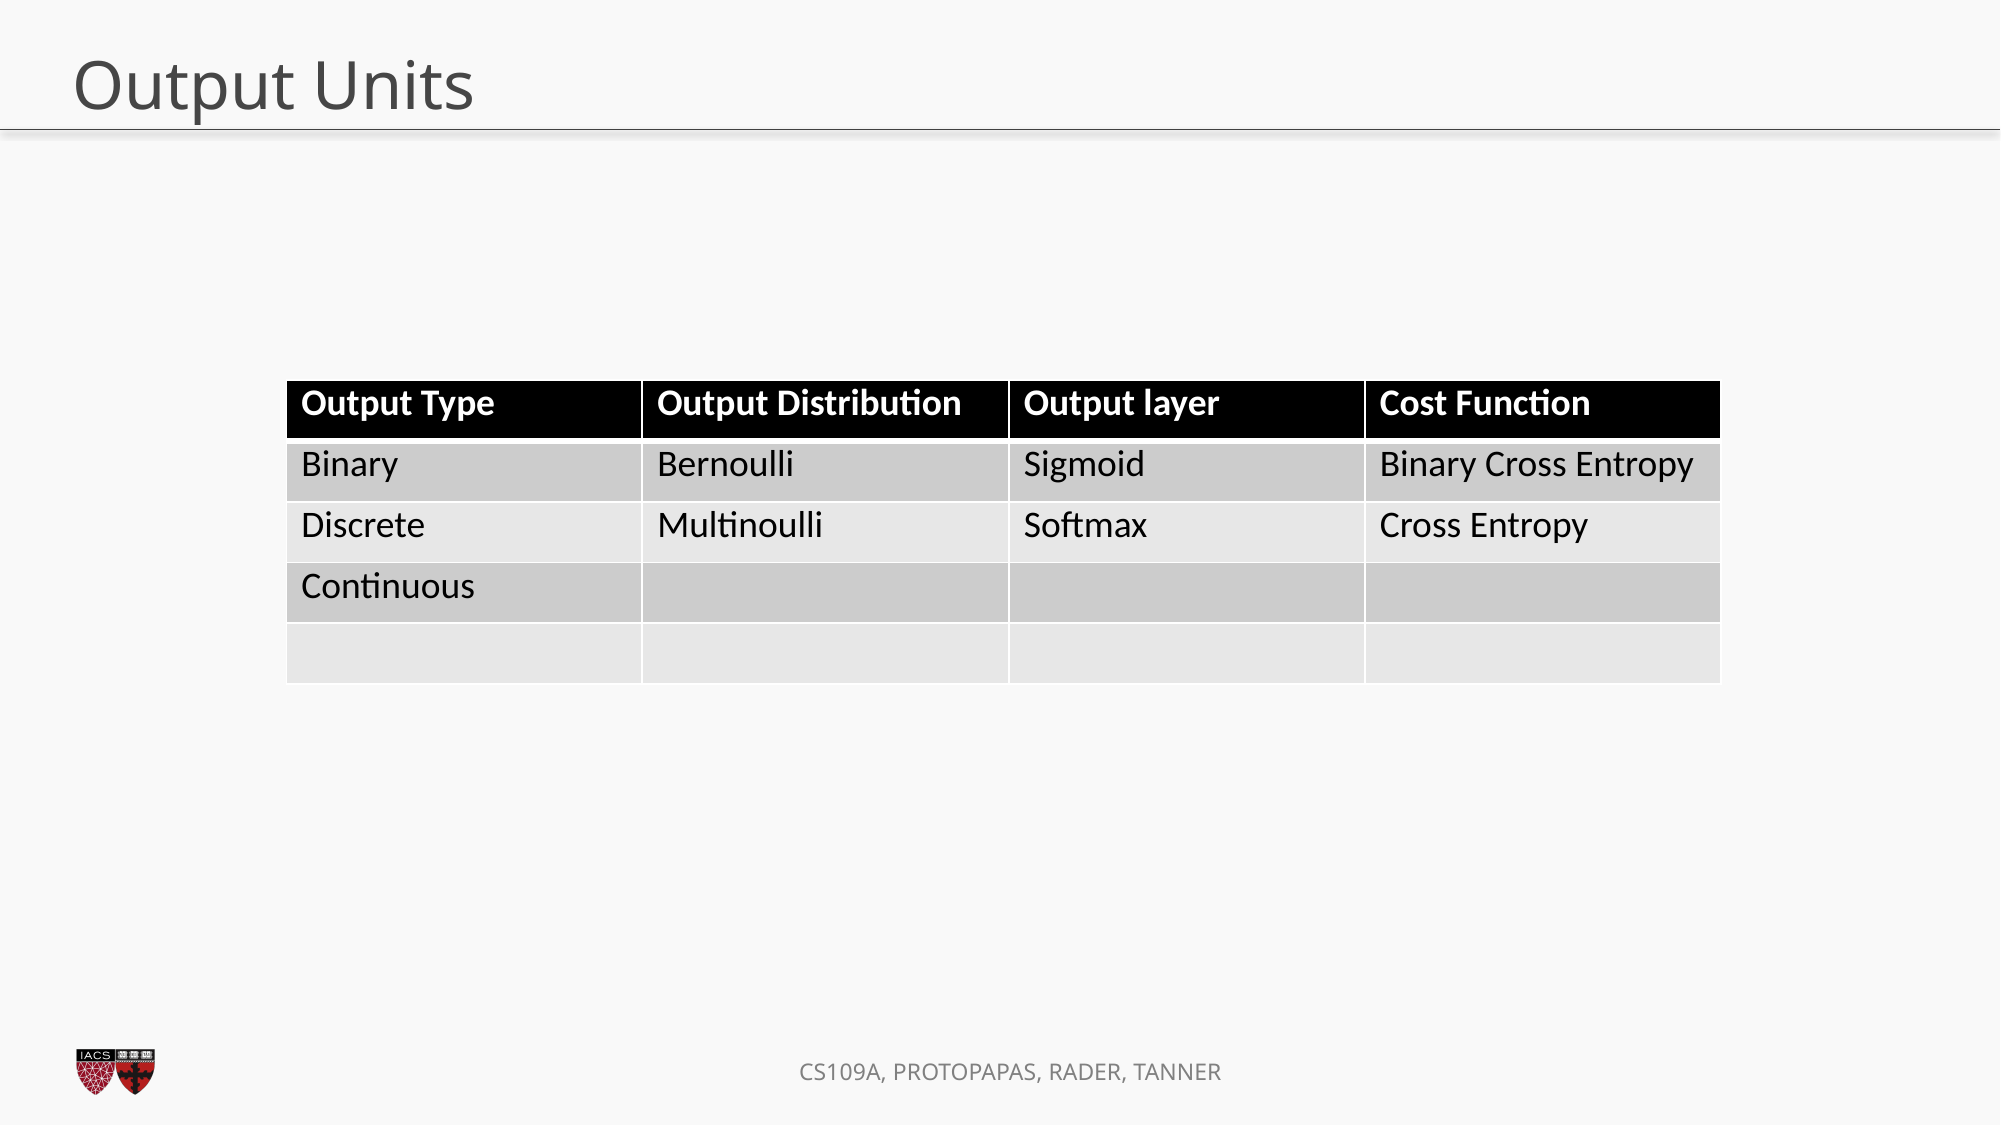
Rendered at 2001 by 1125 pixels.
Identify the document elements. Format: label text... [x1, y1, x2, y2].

table_cell [643, 563, 1008, 622]
table_cell Sigmoid [1010, 444, 1364, 501]
table_cell Cross Entropy [1366, 503, 1720, 562]
picture [75, 1049, 155, 1095]
table_header Output layer [1010, 381, 1364, 438]
table_cell Softmax [1010, 503, 1364, 562]
table_cell Discrete [287, 503, 641, 562]
table_cell [1010, 563, 1364, 622]
table_cell [1010, 624, 1364, 683]
table_header Cost Function [1366, 381, 1720, 438]
table_cell [643, 624, 1008, 683]
title Output Units [57, 35, 1943, 162]
table_cell Binary [287, 444, 641, 501]
table_header Output Type [287, 381, 641, 438]
table_cell [287, 624, 641, 683]
table_cell Binary Cross Entropy [1366, 444, 1720, 501]
table_cell [1366, 563, 1720, 622]
table_cell Multinoulli [643, 503, 1008, 562]
table_cell Bernoulli [643, 444, 1008, 501]
table_header Output Distribution [643, 381, 1008, 438]
table_cell Continuous [287, 563, 641, 622]
table_cell [1366, 624, 1720, 683]
